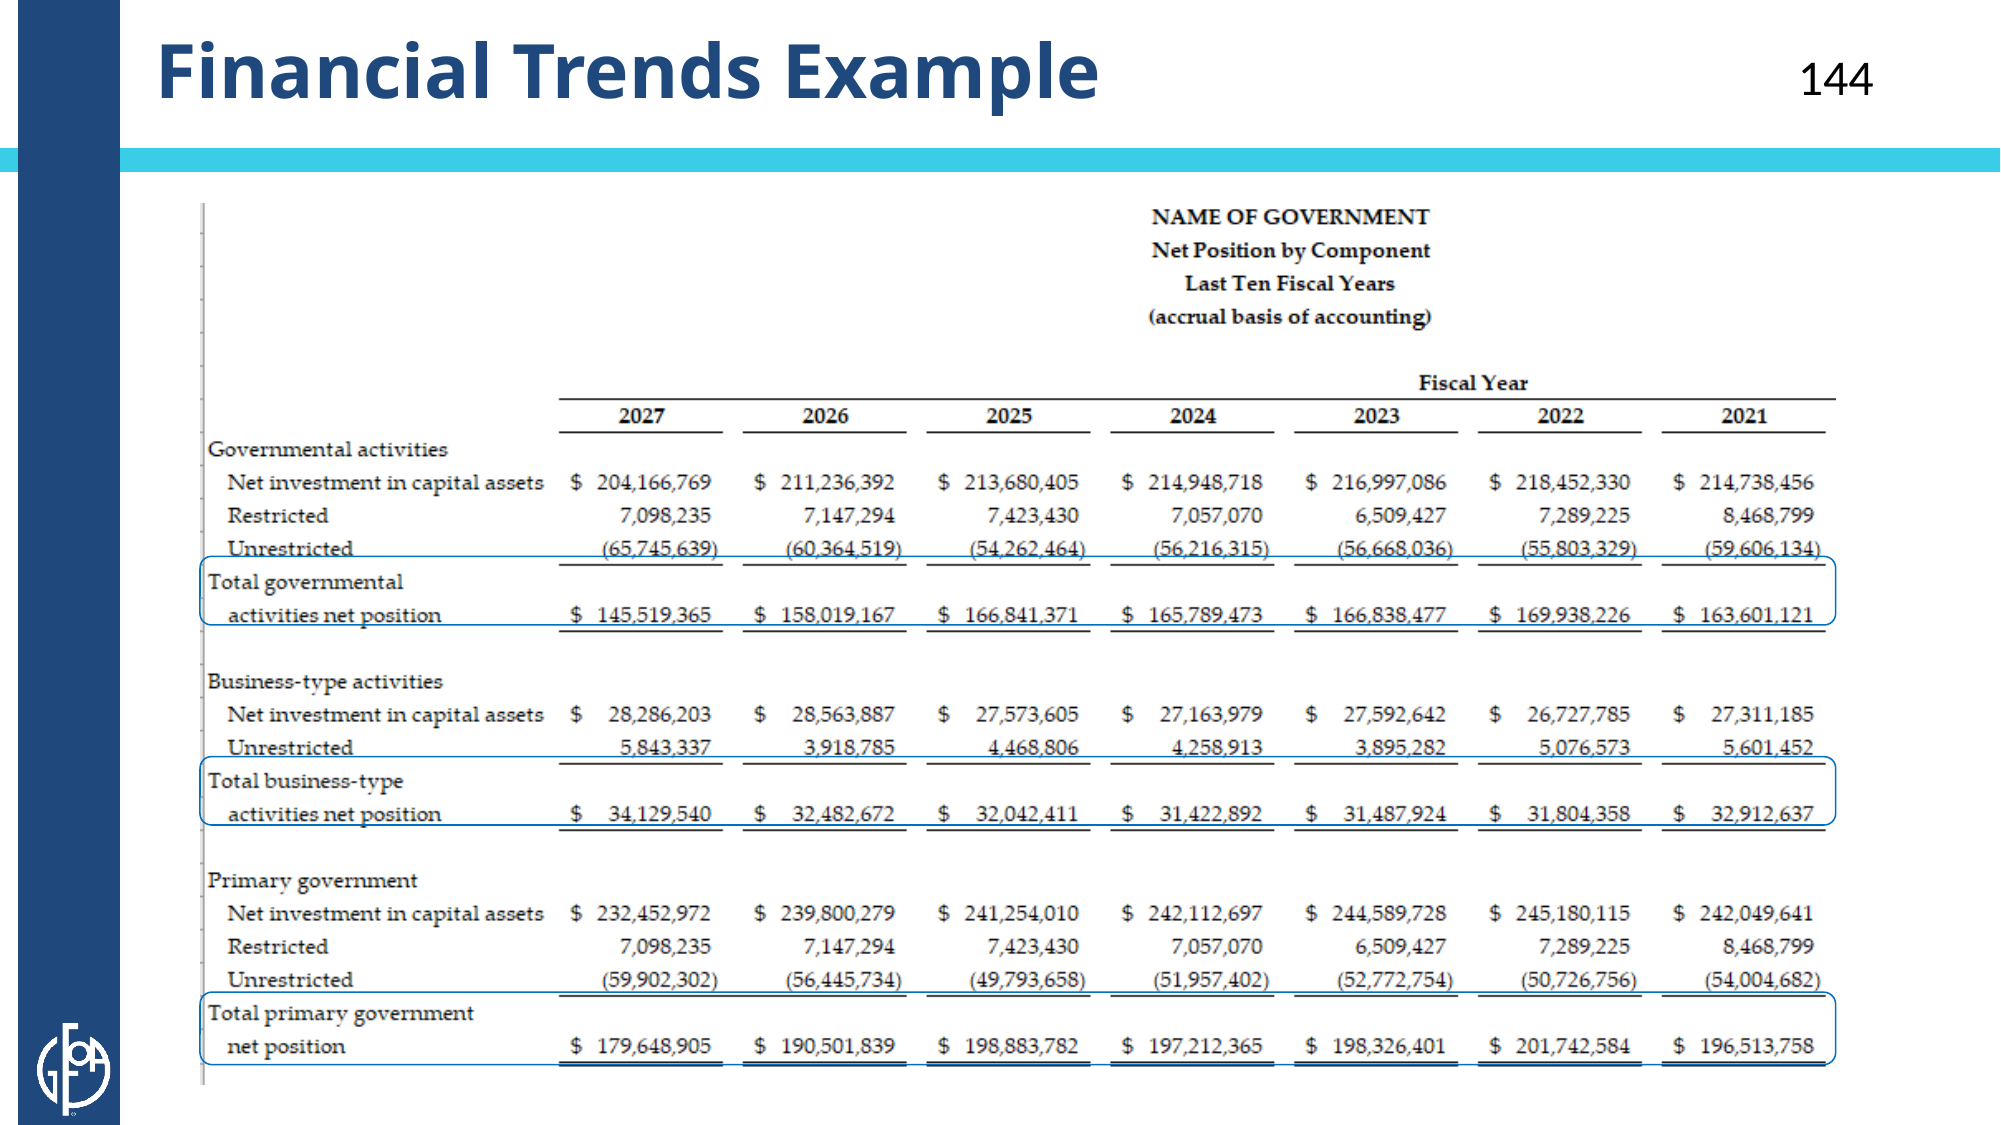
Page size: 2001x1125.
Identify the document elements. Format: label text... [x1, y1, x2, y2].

text_box 144 [1783, 38, 2000, 114]
picture [199, 203, 1836, 1085]
title Financial Trends Example [140, 0, 1978, 138]
